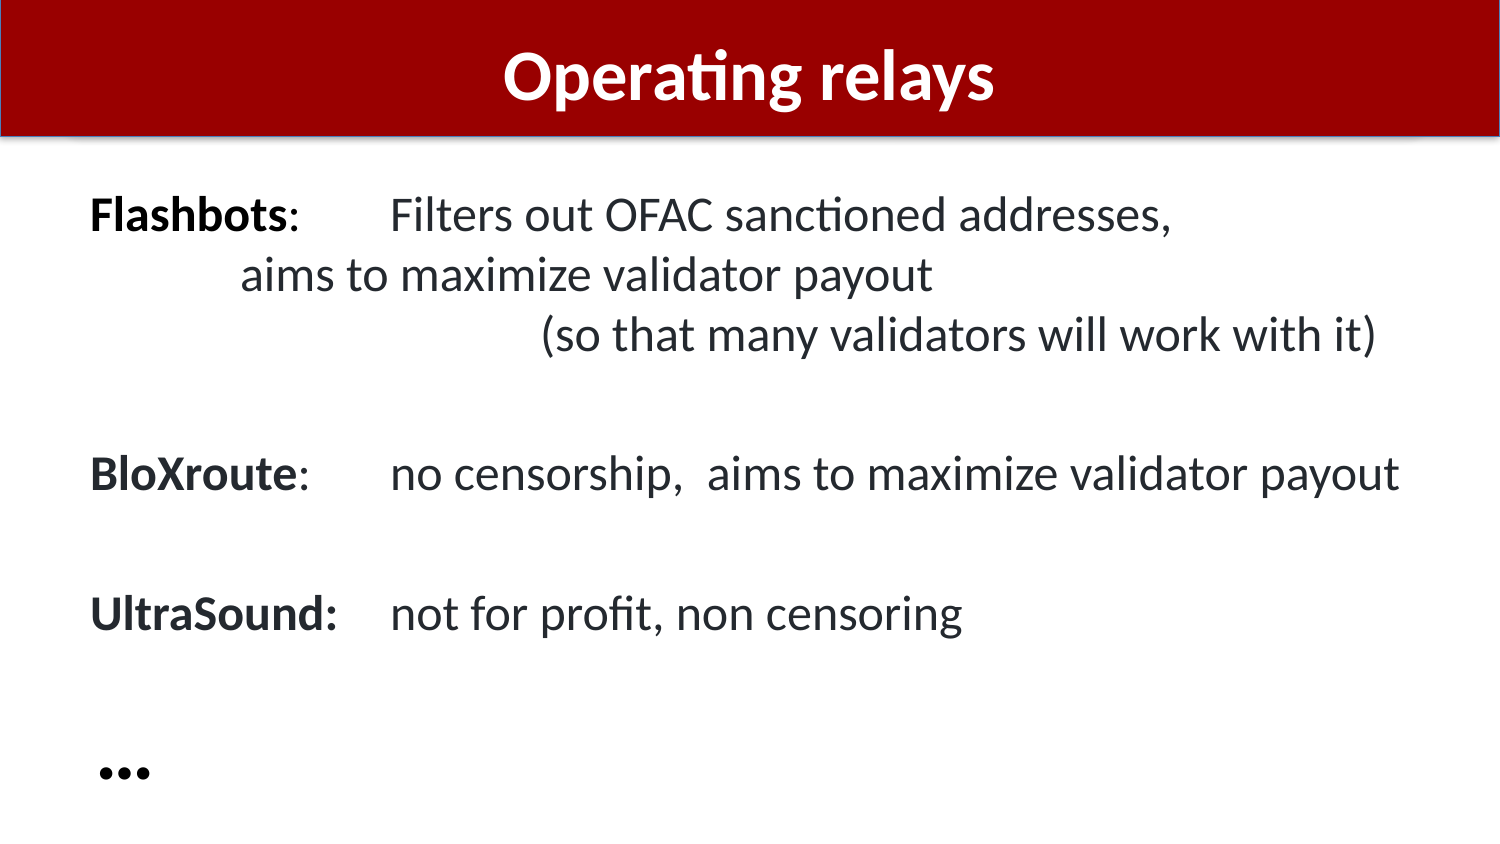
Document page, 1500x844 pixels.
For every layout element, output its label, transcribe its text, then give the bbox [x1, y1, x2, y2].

title Operating relays [75, 20, 1425, 123]
text_box … [80, 688, 170, 804]
list Flashbots: Filters out OFAC sanctioned addresses, aims to maximize validator payout (so that many validators will work with it) BloXroute: no censorship, aims to maximize validator payout UltraSound: not for profit, non censoring [74, 173, 1426, 801]
